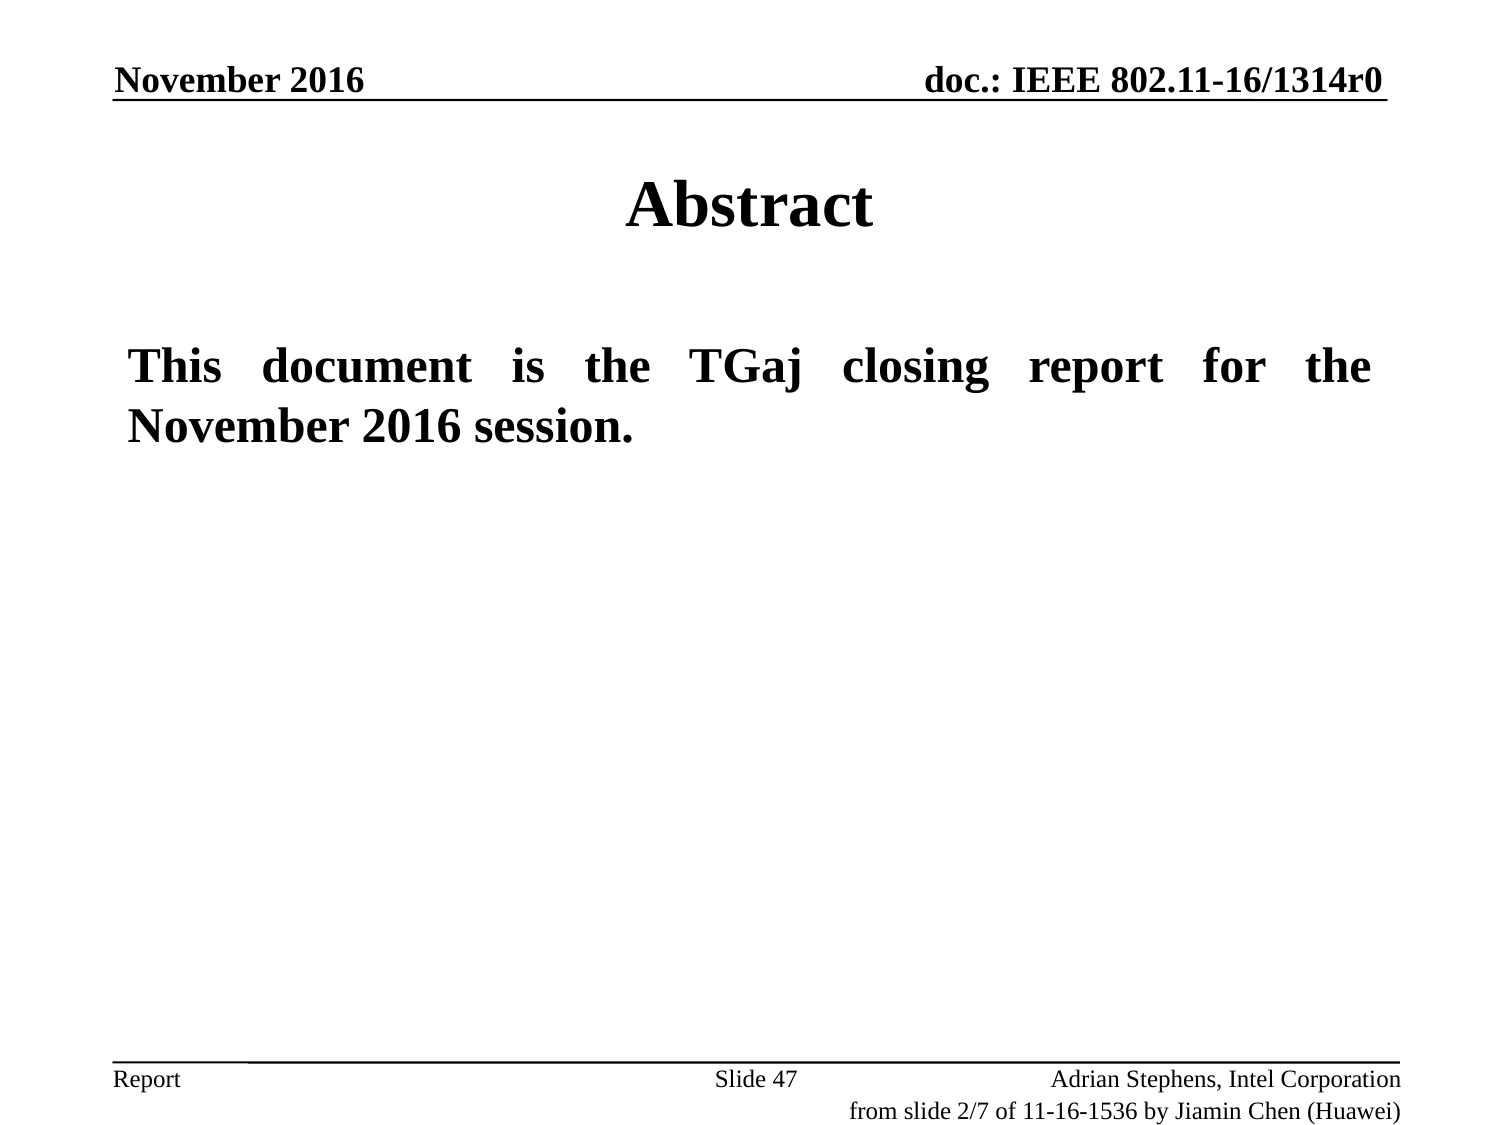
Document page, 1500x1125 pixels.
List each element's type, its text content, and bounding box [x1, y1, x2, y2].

text_box from slide 2/7 of 11-16-1536 by Jiamin Chen (Huawei) [343, 1087, 1417, 1125]
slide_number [114, 54, 374, 101]
title Abstract [112, 112, 1388, 288]
list This document is the TGaj closing report for the November 2016 session. [112, 324, 1388, 1000]
footer Adrian Stephens, Intel Corporation [949, 1061, 1402, 1087]
slide_number Slide 47 [711, 1061, 801, 1087]
